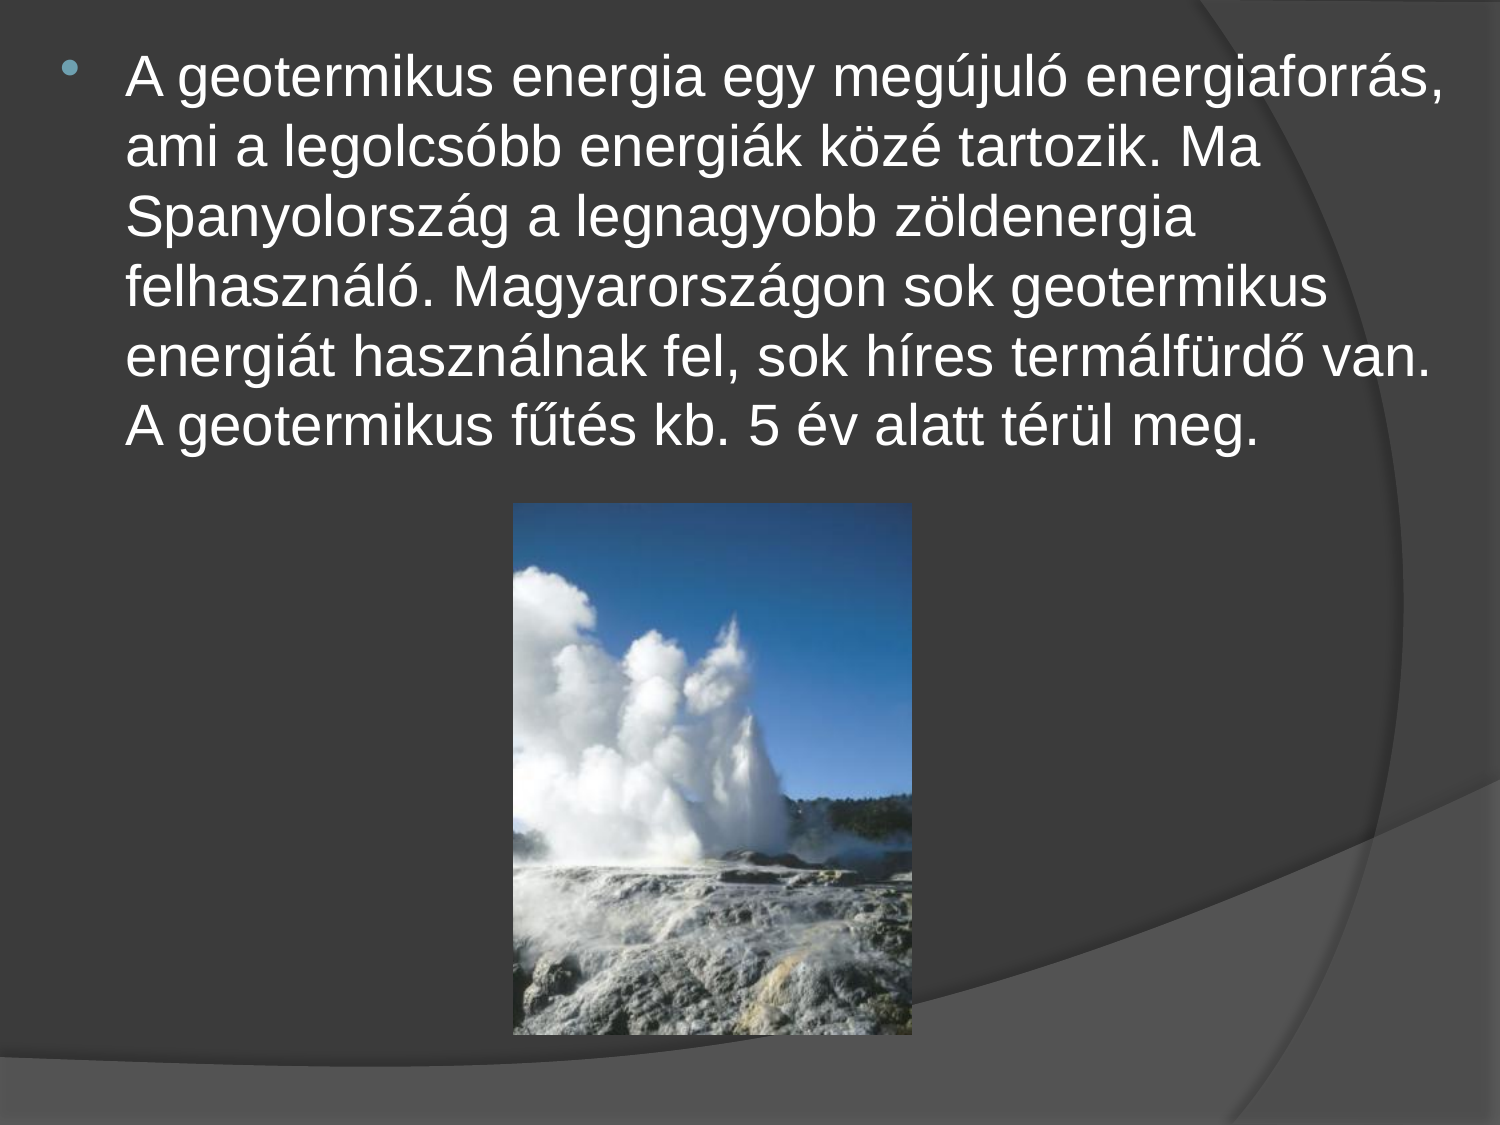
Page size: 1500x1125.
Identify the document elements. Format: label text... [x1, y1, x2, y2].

list A geotermikus energia egy megújuló energiaforrás, ami a legolcsóbb energiák közé tartozik. Ma Spanyolország a legnagyobb zöldenergia felhasználó. Magyarországon sok geotermikus energiát használnak fel, sok híres termálfürdő van. A geotermikus fűtés kb. 5 év alatt térül meg. [41, 30, 1483, 1059]
picture [513, 503, 912, 1036]
